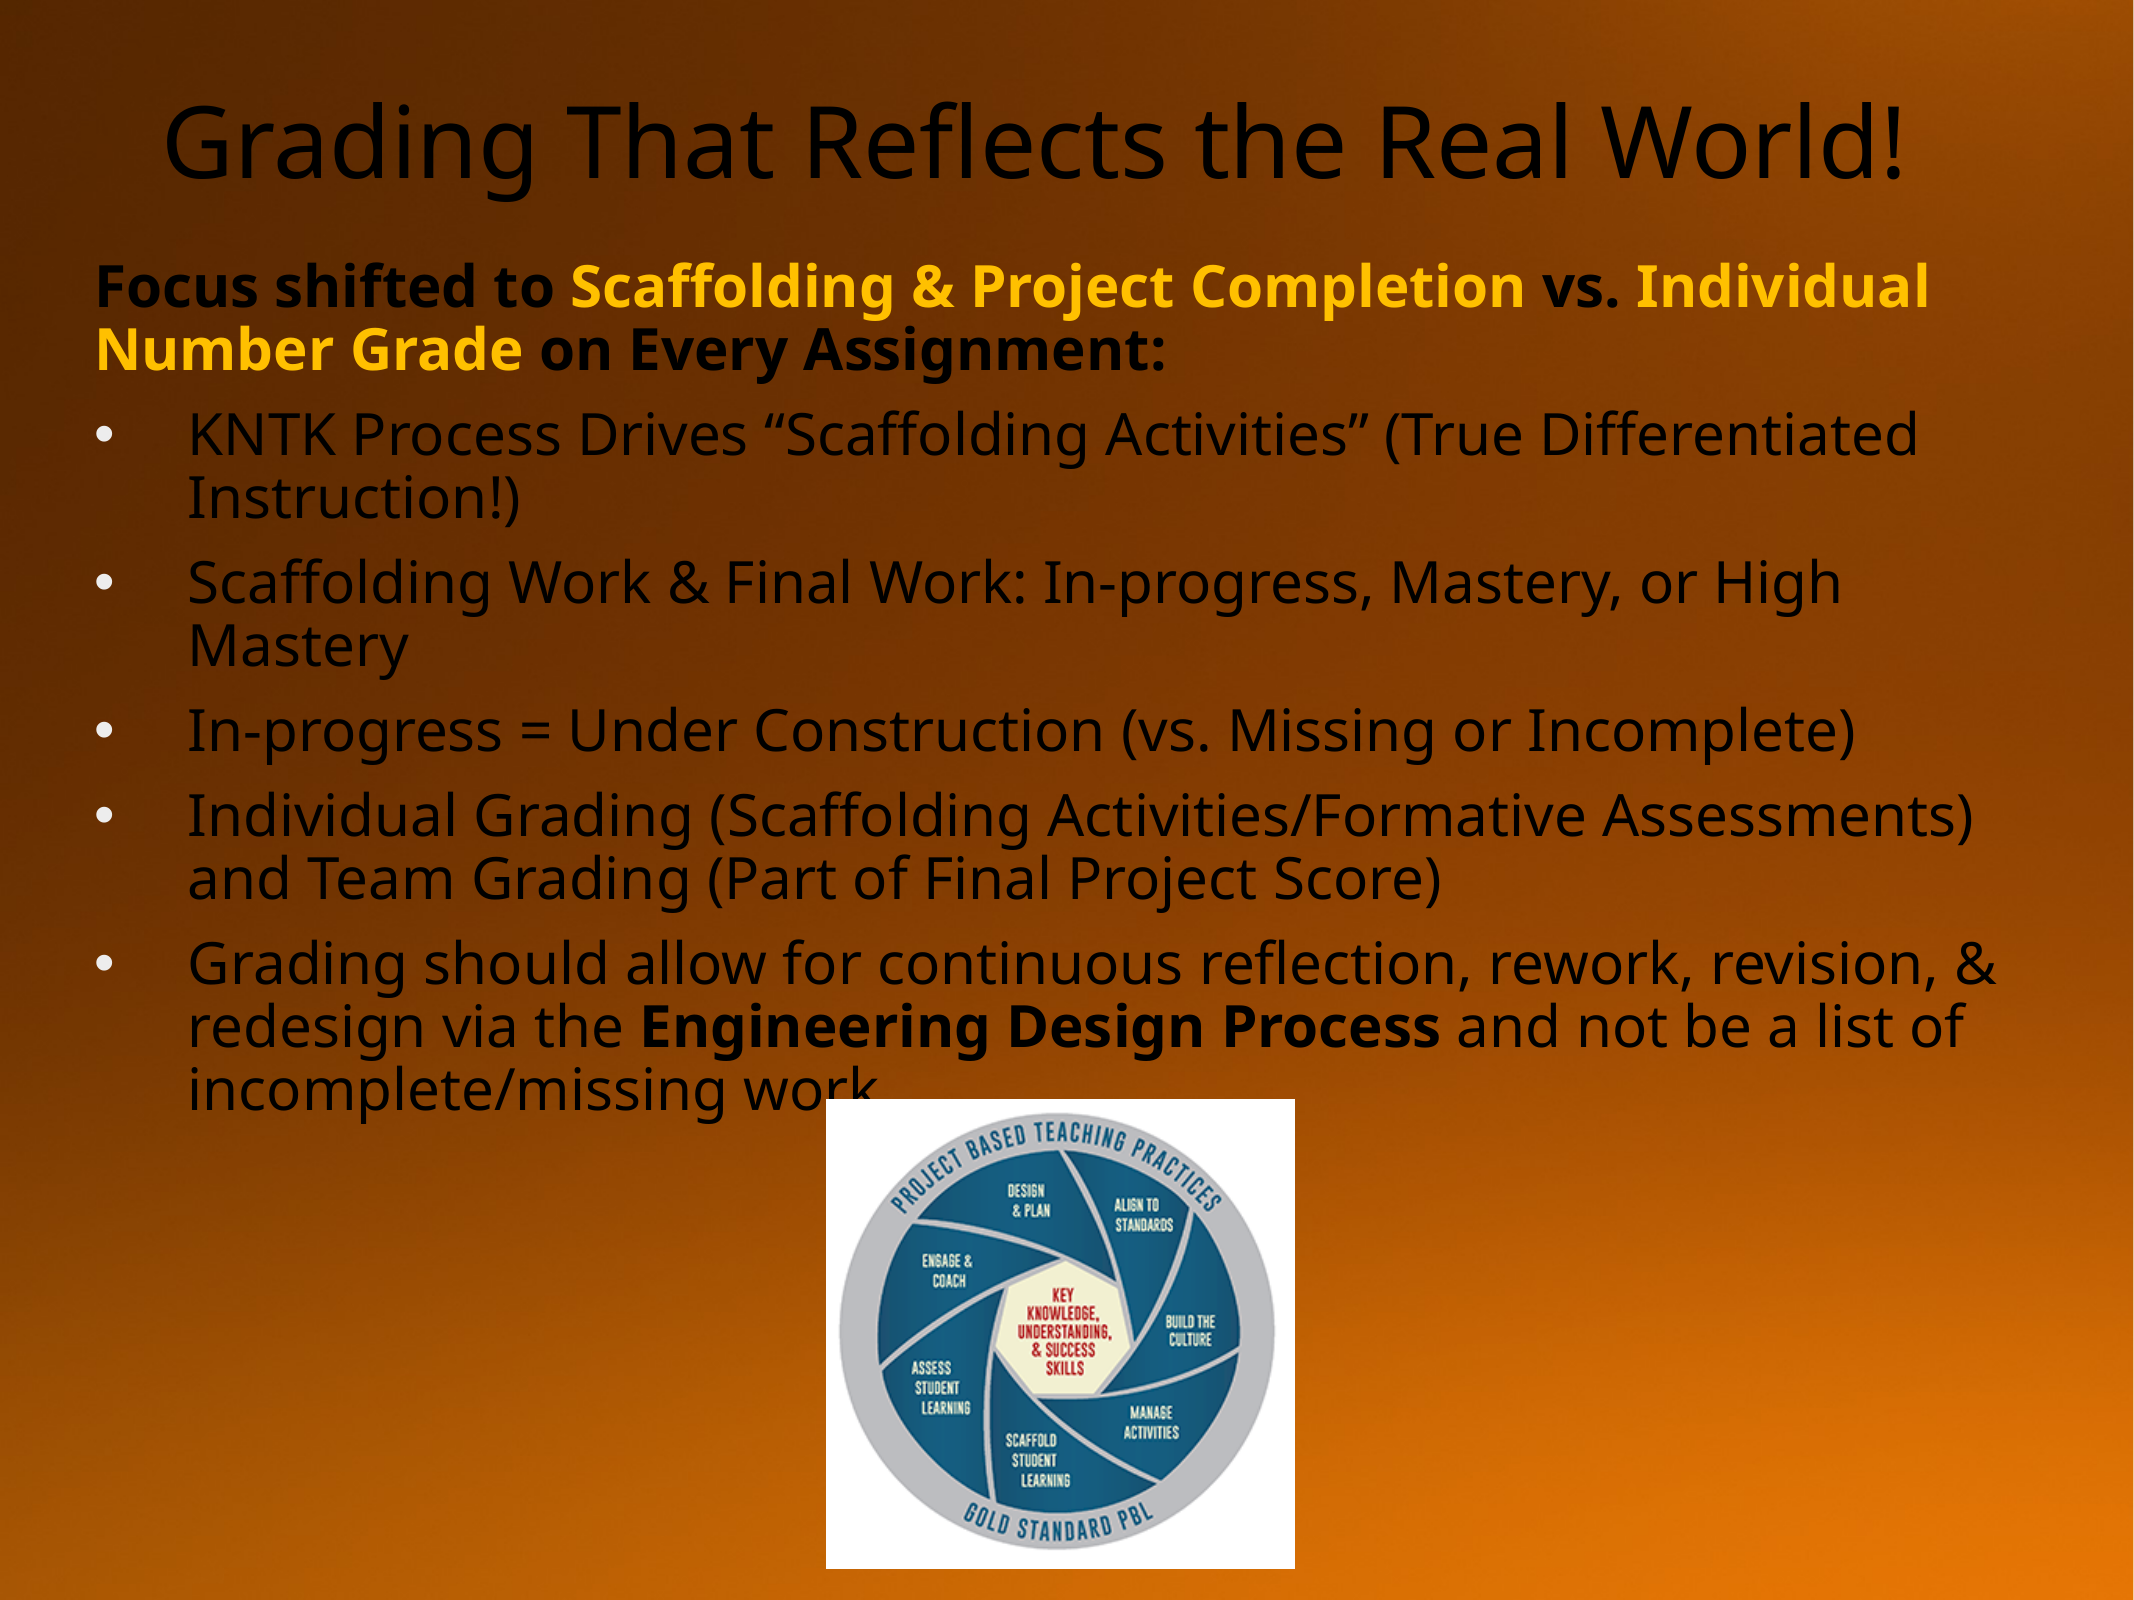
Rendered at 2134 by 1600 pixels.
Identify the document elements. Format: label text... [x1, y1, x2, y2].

picture [0, 0, 2134, 1600]
list Focus shifted to Scaffolding & Project Completion vs. Individual Number Grade on Every Assignment: KNTK Process Drives “Scaffolding Activities” (True Differentiated Instruction!) Scaffolding Work & Final Work: In-progress, Mastery, or High Mastery In-progress = Under Construction (vs. Missing or Incomplete) Individual Grading (Scaffolding Activities/Formative Assessments) and Team Grading (Part of Final Project Score) Grading should allow for continuous reflection, rework, revision, & redesign via the Engineering Design Process and not be a list of incomplete/missing work. [79, 249, 2042, 1306]
title Grading That Reflects the Real World! [146, 85, 1987, 249]
